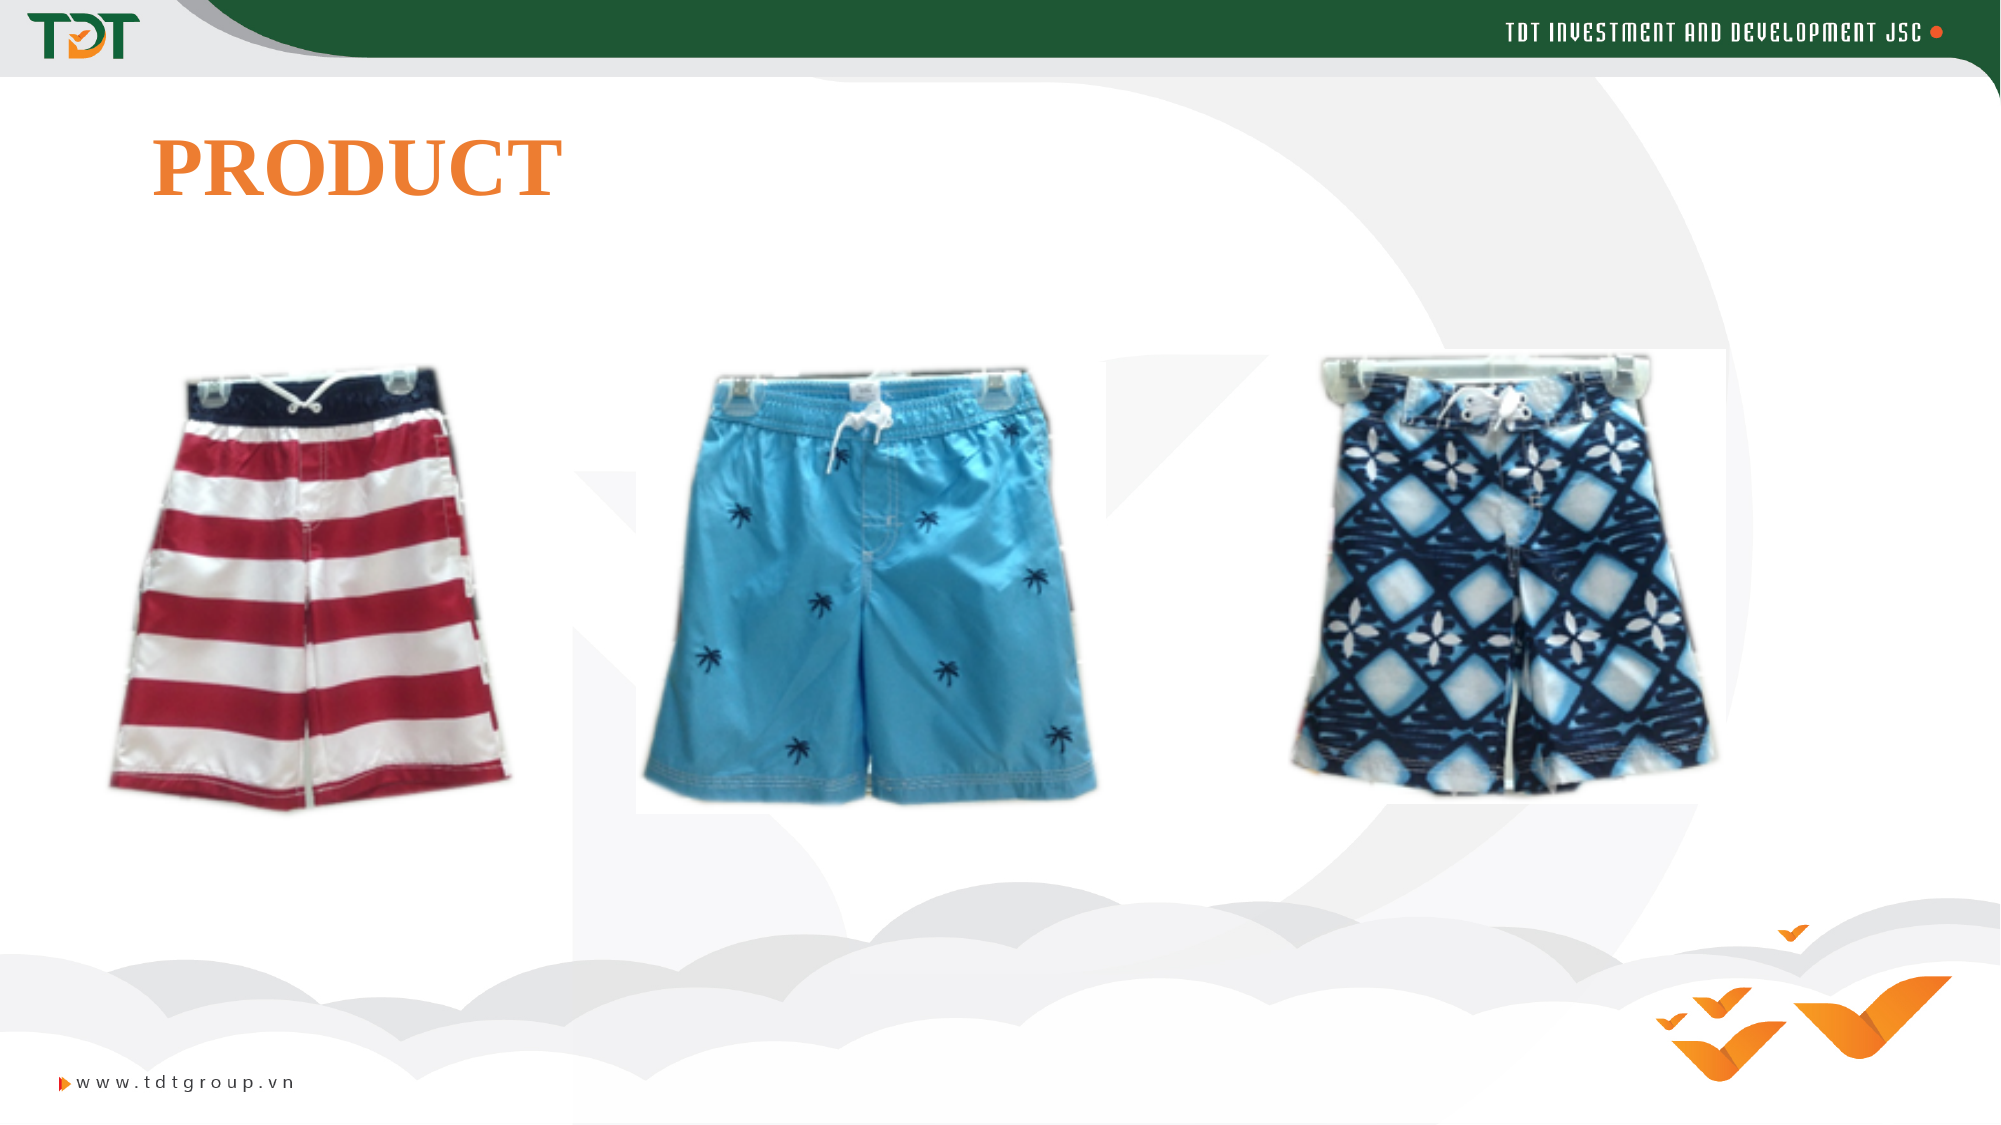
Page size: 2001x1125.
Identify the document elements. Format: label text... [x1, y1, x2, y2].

title PRODUCT [137, 59, 1863, 278]
picture [0, 0, 2001, 1125]
